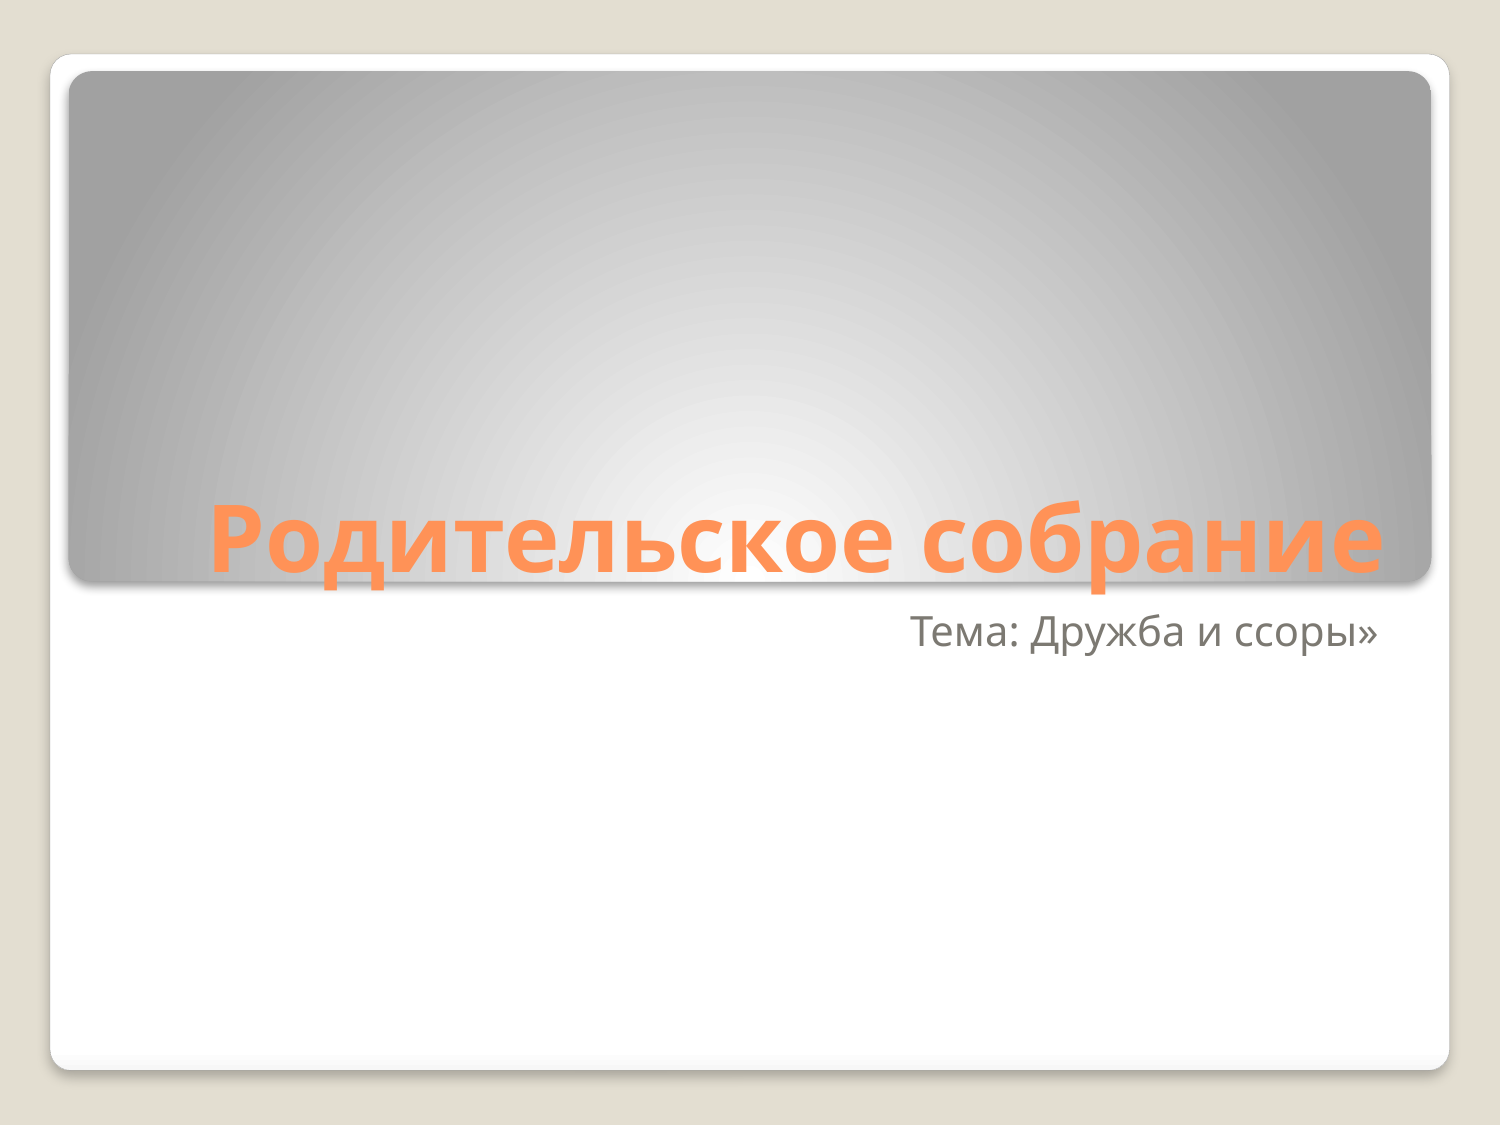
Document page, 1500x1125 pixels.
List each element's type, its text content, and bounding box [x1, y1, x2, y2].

subtitle Тема: Дружба и ссоры» [118, 604, 1394, 755]
title Родительское собрание [118, 298, 1394, 599]
